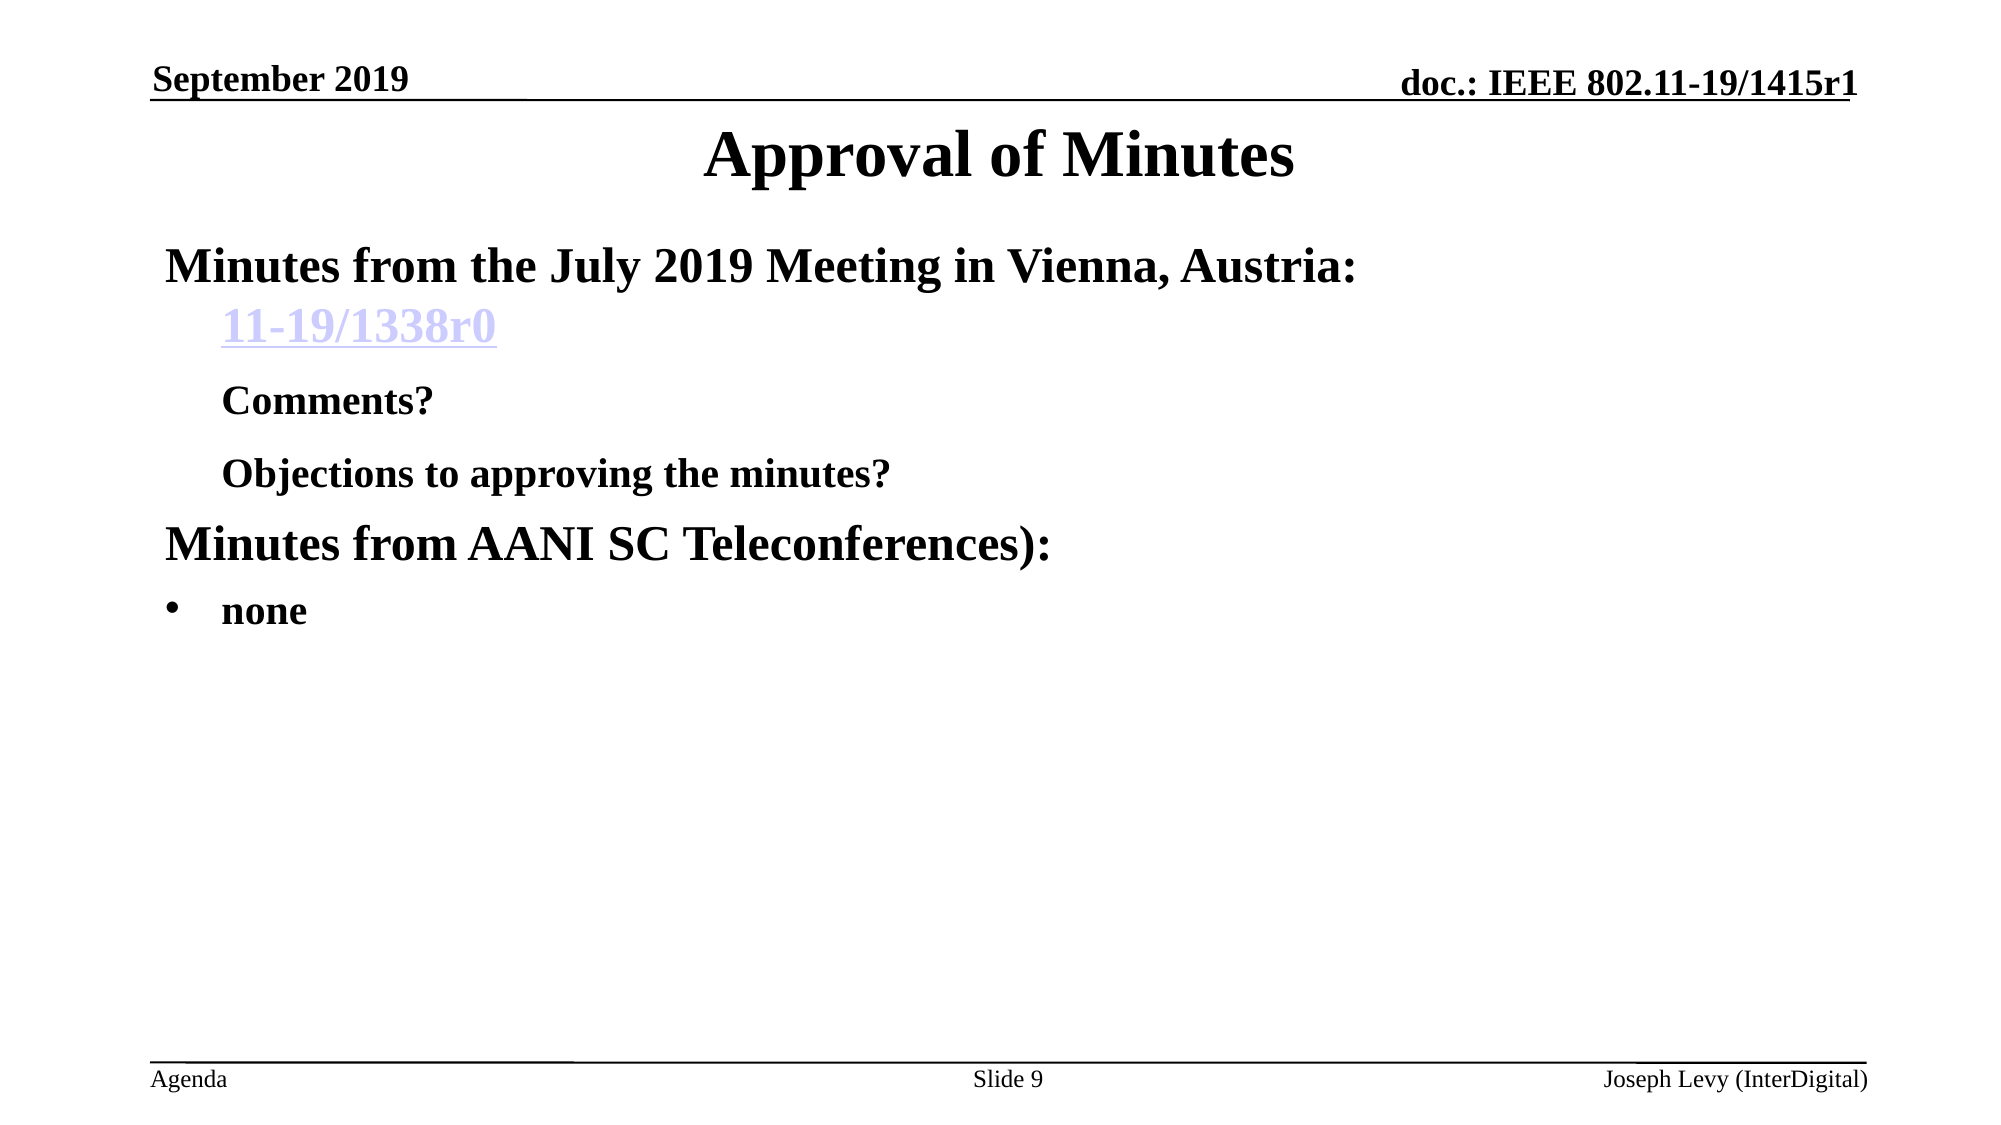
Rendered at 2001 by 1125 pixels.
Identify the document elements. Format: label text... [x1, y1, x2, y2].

title Approval of Minutes [149, 112, 1850, 188]
list Minutes from the July 2019 Meeting in Vienna, Austria: 11-19/1338r0 Comments? Objections to approving the minutes? Minutes from AANI SC Teleconferences): none [149, 224, 1850, 1063]
footer Joseph Levy (InterDigital) [1171, 1061, 1869, 1093]
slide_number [152, 54, 563, 100]
slide_number Slide 9 [950, 1061, 1067, 1123]
